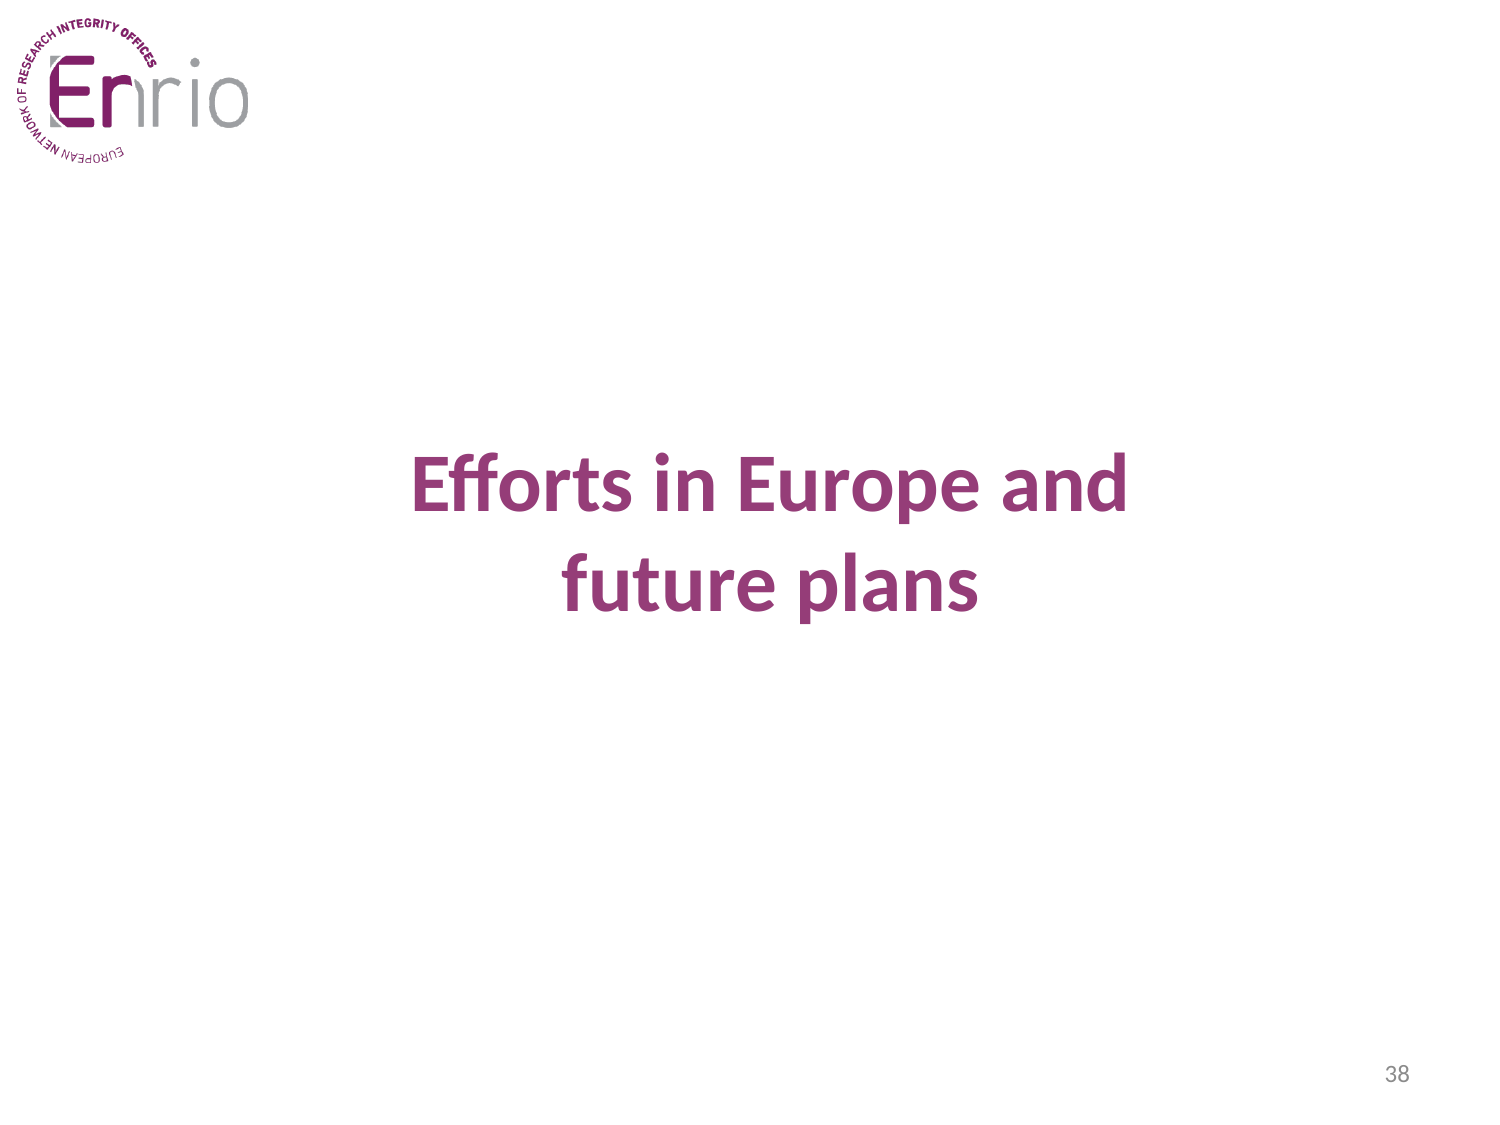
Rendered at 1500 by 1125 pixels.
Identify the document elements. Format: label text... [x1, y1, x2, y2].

text_box Efforts in Europe and future plans [301, 421, 1241, 636]
slide_number 38 [1074, 1042, 1425, 1103]
picture [17, 18, 248, 164]
